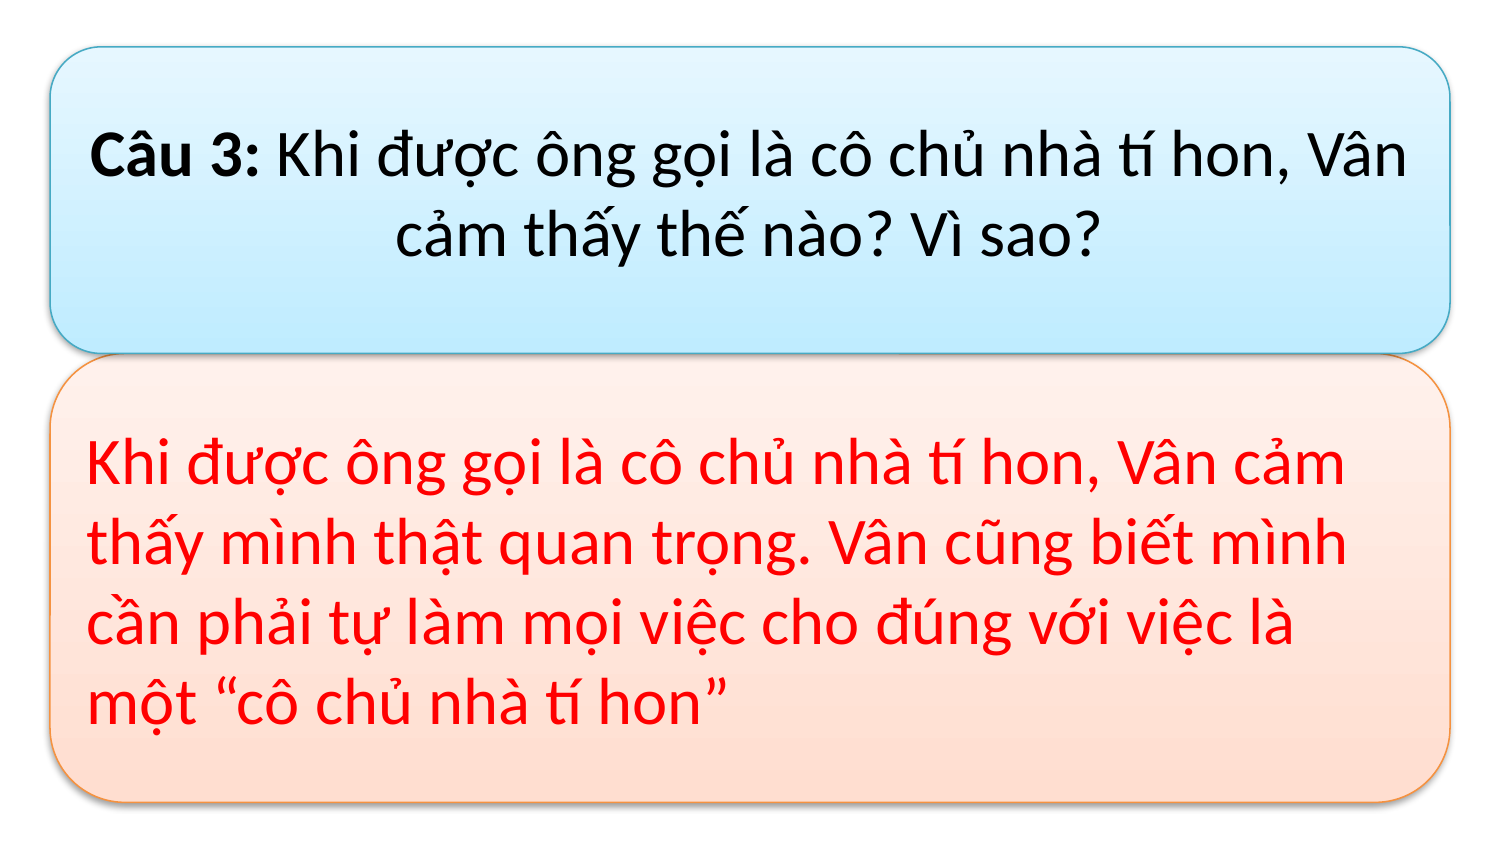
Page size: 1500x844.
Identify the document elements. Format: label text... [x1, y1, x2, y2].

text_box Khi được ông gọi là cô chủ nhà tí hon, Vân cảm thấy mình thật quan trọng. Vân cũng biết mình cần phải tự làm mọi việc cho đúng với việc là một “cô chủ nhà tí hon” [49, 360, 1451, 804]
text_box Câu 3: Khi được ông gọi là cô chủ nhà tí hon, Vân cảm thấy thế nào? Vì sao? [49, 46, 1451, 355]
